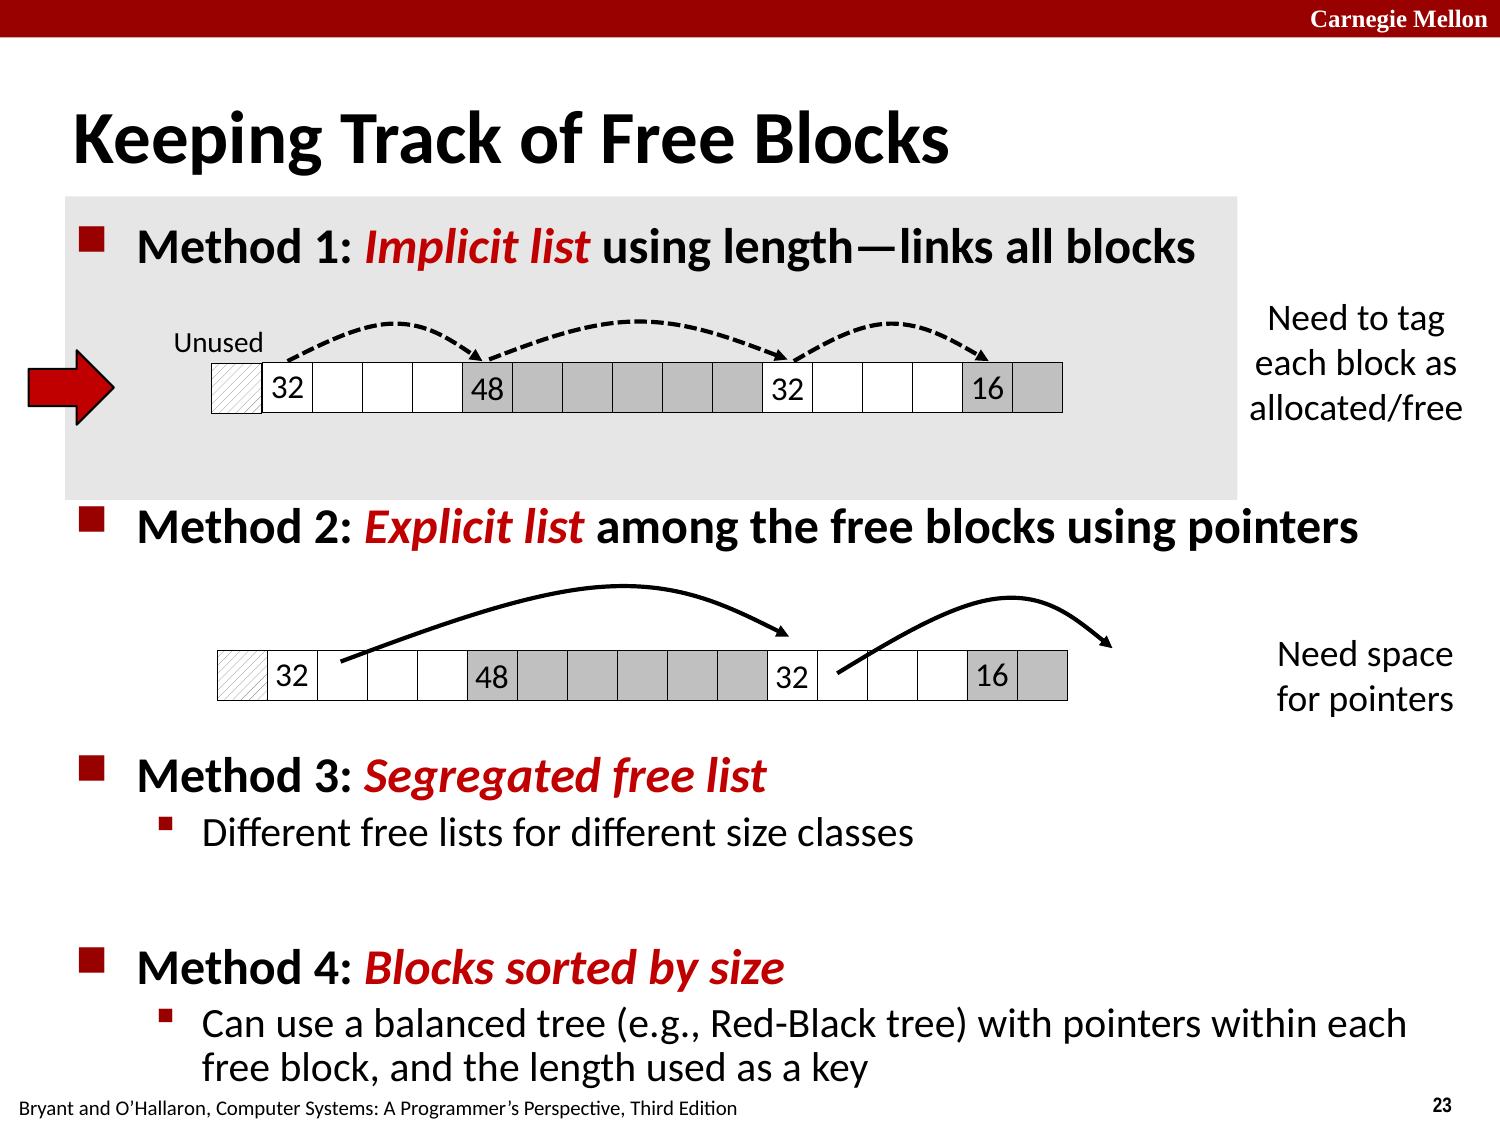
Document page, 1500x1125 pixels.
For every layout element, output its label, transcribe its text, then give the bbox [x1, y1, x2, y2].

text_box [28, 350, 114, 425]
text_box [211, 362, 1063, 414]
text_box Need to tag each block as allocated/free [1234, 285, 1479, 436]
text_box [489, 321, 788, 360]
text_box [289, 323, 482, 360]
text_box Need space for pointers [1261, 621, 1470, 727]
list Method 1: Implicit list using length—links all blocks Method 2: Explicit list among the free blocks using pointers Method 3: Segregated free list Different free lists for different size classes Method 4: Blocks sorted by size Can use a balanced tree (e.g., Red-Black tree) with pointers within each free block, and the length used as a key [64, 205, 1426, 1088]
text_box [795, 323, 988, 360]
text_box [216, 649, 1068, 701]
text_box [879, 597, 1113, 653]
title Keeping Track of Free Blocks [58, 71, 1305, 197]
text_box [65, 197, 1238, 205]
text_box [376, 585, 790, 648]
text_box Unused [158, 315, 279, 366]
